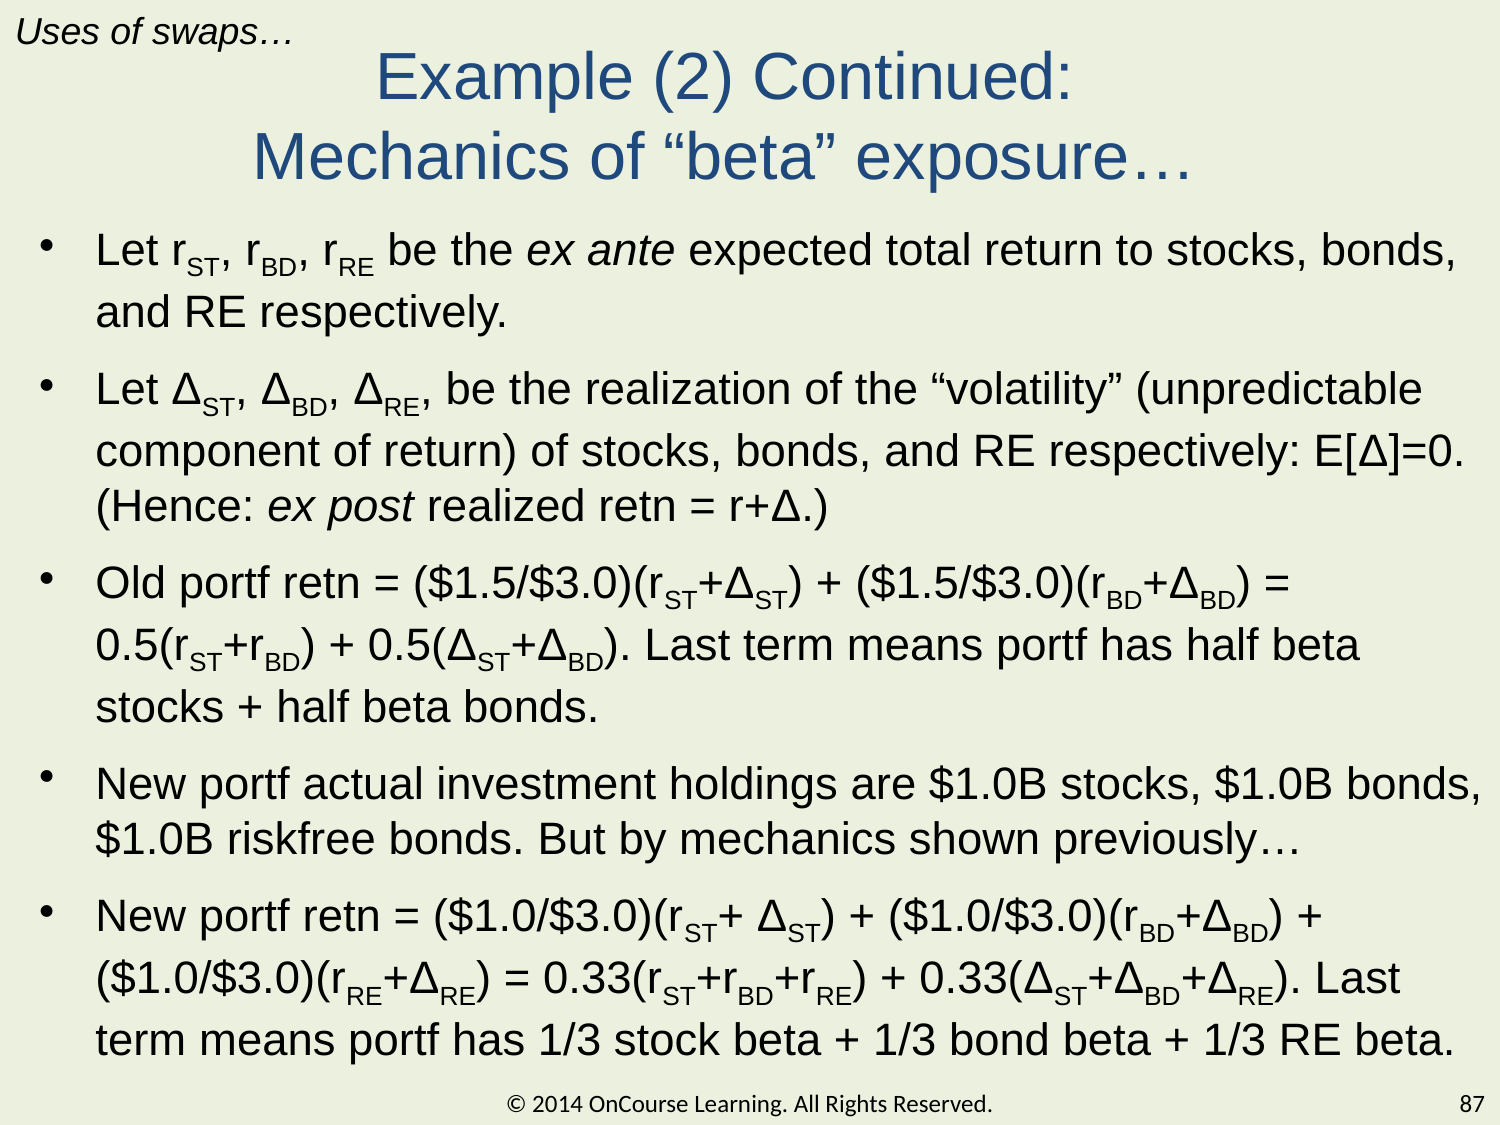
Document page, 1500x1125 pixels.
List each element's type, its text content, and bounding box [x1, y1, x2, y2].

list Let rST, rBD, rRE be the ex ante expected total return to stocks, bonds, and RE respectively. Let ΔST, ΔBD, ΔRE, be the realization of the “volatility” (unpredictable component of return) of stocks, bonds, and RE respectively: E[Δ]=0. (Hence: ex post realized retn = r+Δ.) Old portf retn = ($1.5/$3.0)(rST+ΔST) + ($1.5/$3.0)(rBD+ΔBD) = 0.5(rST+rBD) + 0.5(ΔST+ΔBD). Last term means portf has half beta stocks + half beta bonds. New portf actual investment holdings are $1.0B stocks, $1.0B bonds, $1.0B riskfree bonds. But by mechanics shown previously… New portf retn = ($1.0/$3.0)(rST+ ΔST) + ($1.0/$3.0)(rBD+ΔBD) + ($1.0/$3.0)(rRE+ΔRE) = 0.33(rST+rBD+rRE) + 0.33(ΔST+ΔBD+ΔRE). Last term means portf has 1/3 stock beta + 1/3 bond beta + 1/3 RE beta. [24, 212, 1500, 1088]
text_box Uses of swaps… [0, 0, 463, 60]
slide_number 87 [1199, 1046, 1500, 1125]
footer © 2014 OnCourse Learning. All Rights Reserved. [449, 1046, 1051, 1125]
title Example (2) Continued: Mechanics of “beta” exposure… [49, 37, 1401, 188]
